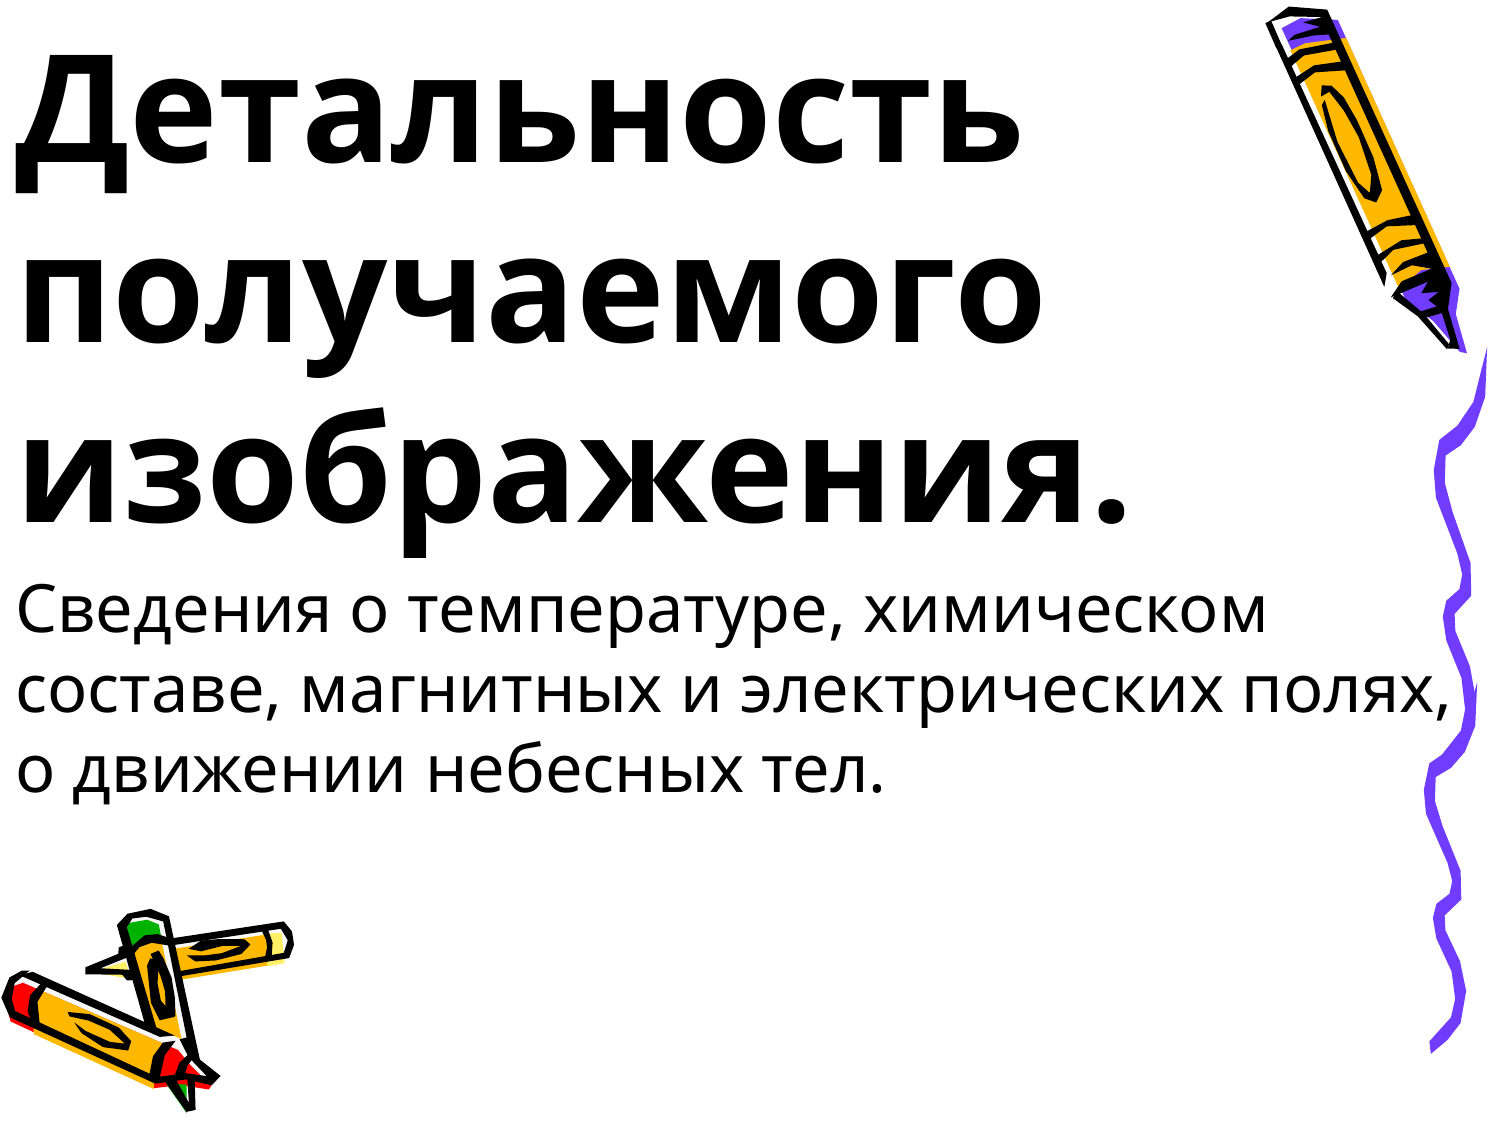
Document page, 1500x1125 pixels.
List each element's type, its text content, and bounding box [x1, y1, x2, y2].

list Детальность получаемого изображения. Сведения о температуре, химическом составе, магнитных и электрических полях, о движении небесных тел. [0, 4, 1500, 953]
